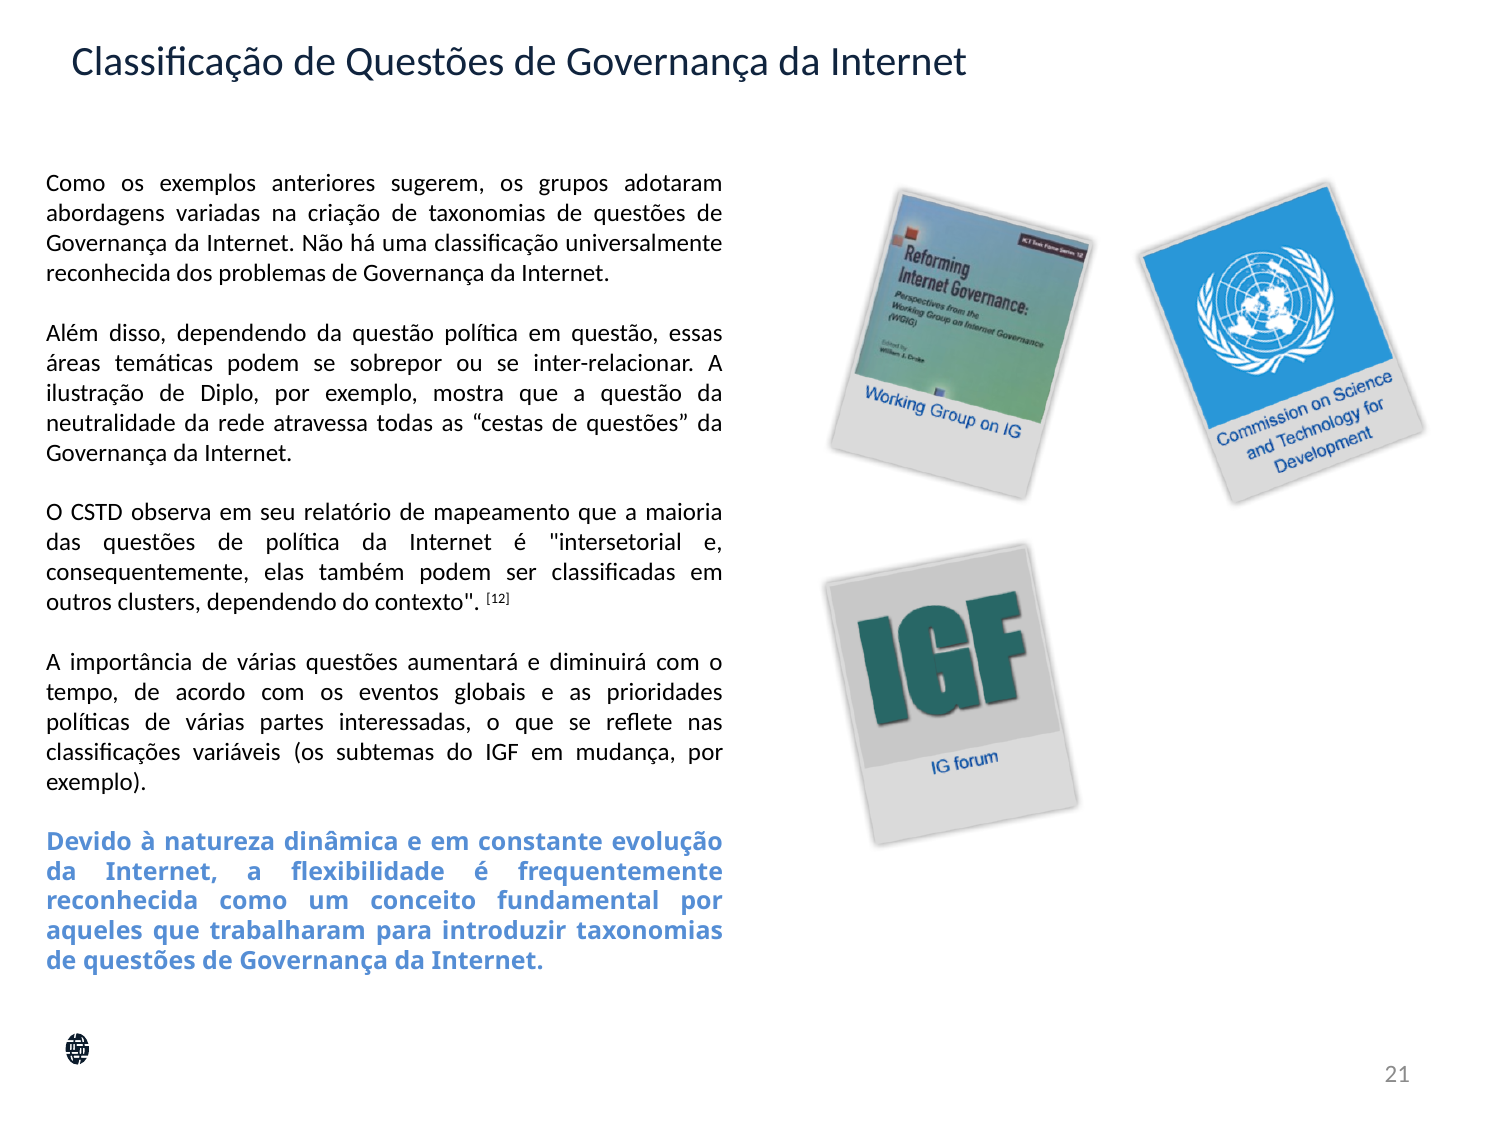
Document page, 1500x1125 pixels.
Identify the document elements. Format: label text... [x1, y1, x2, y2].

text_box Como os exemplos anteriores sugerem, os grupos adotaram abordagens variadas na criação de taxonomias de questões de Governança da Internet. Não há uma classificação universalmente reconhecida dos problemas de Governança da Internet. Além disso, dependendo da questão política em questão, essas áreas temáticas podem se sobrepor ou se inter-relacionar. A ilustração de Diplo, por exemplo, mostra que a questão da neutralidade da rede atravessa todas as “cestas de questões” da Governança da Internet. O CSTD observa em seu relatório de mapeamento que a maioria das questões de política da Internet é "intersetorial e, consequentemente, elas também podem ser classificadas em outros clusters, dependendo do contexto". [12] A importância de várias questões aumentará e diminuirá com o tempo, de acordo com os eventos globais e as prioridades políticas de várias partes interessadas, o que se reflete nas classificações variáveis ​​(os subtemas do IGF em mudança, por exemplo). Devido à natureza dinâmica e em constante evolução da Internet, a flexibilidade é frequentemente reconhecida como um conceito fundamental por aqueles que trabalharam para introduzir taxonomias de questões de Governança da Internet. [31, 159, 739, 983]
slide_number 21 [1074, 1042, 1425, 1103]
title Classificação de Questões de Governança da Internet [56, 26, 1425, 91]
picture [793, 158, 1470, 866]
